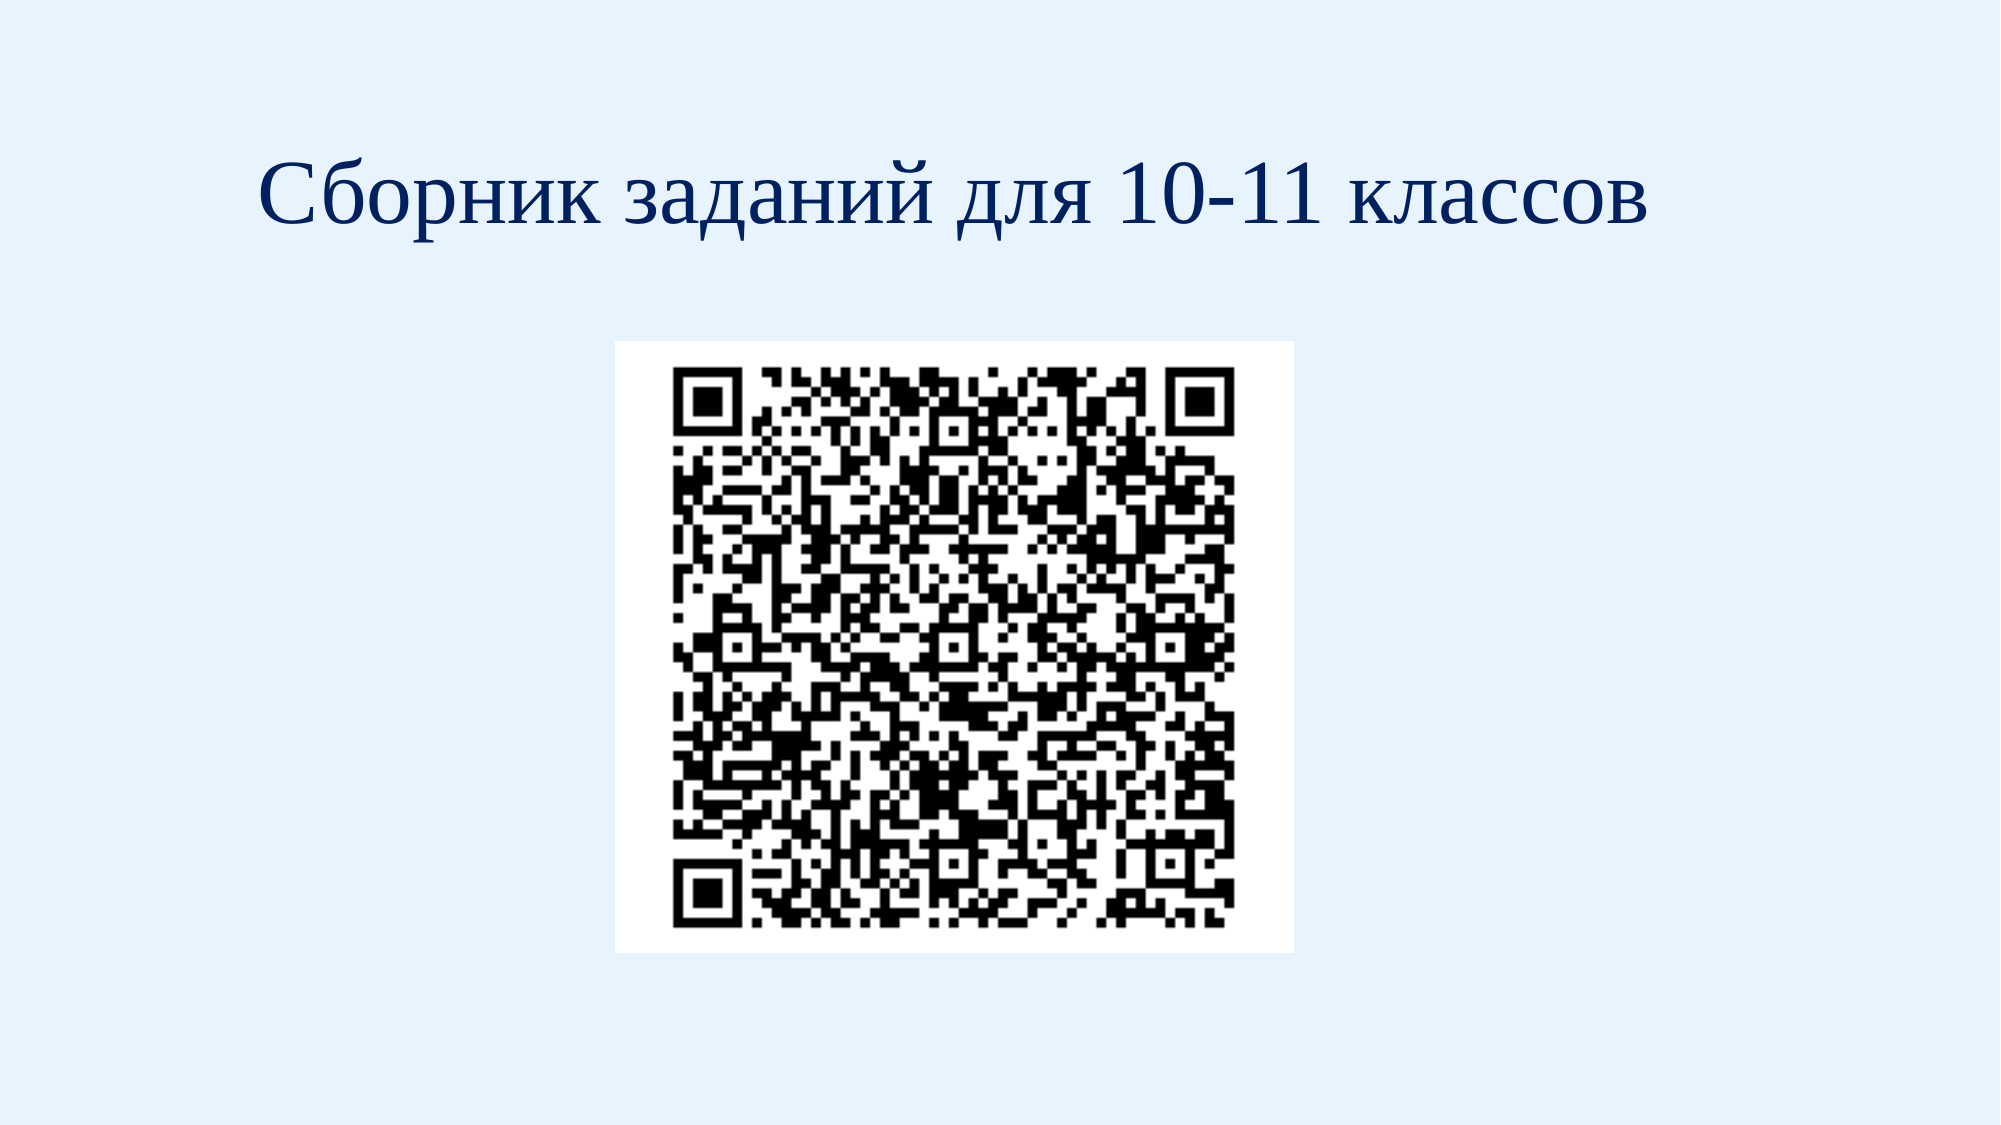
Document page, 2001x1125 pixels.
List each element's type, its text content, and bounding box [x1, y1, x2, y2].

picture [615, 341, 1294, 953]
text_box Сборник заданий для 10-11 классов [243, 124, 1795, 339]
